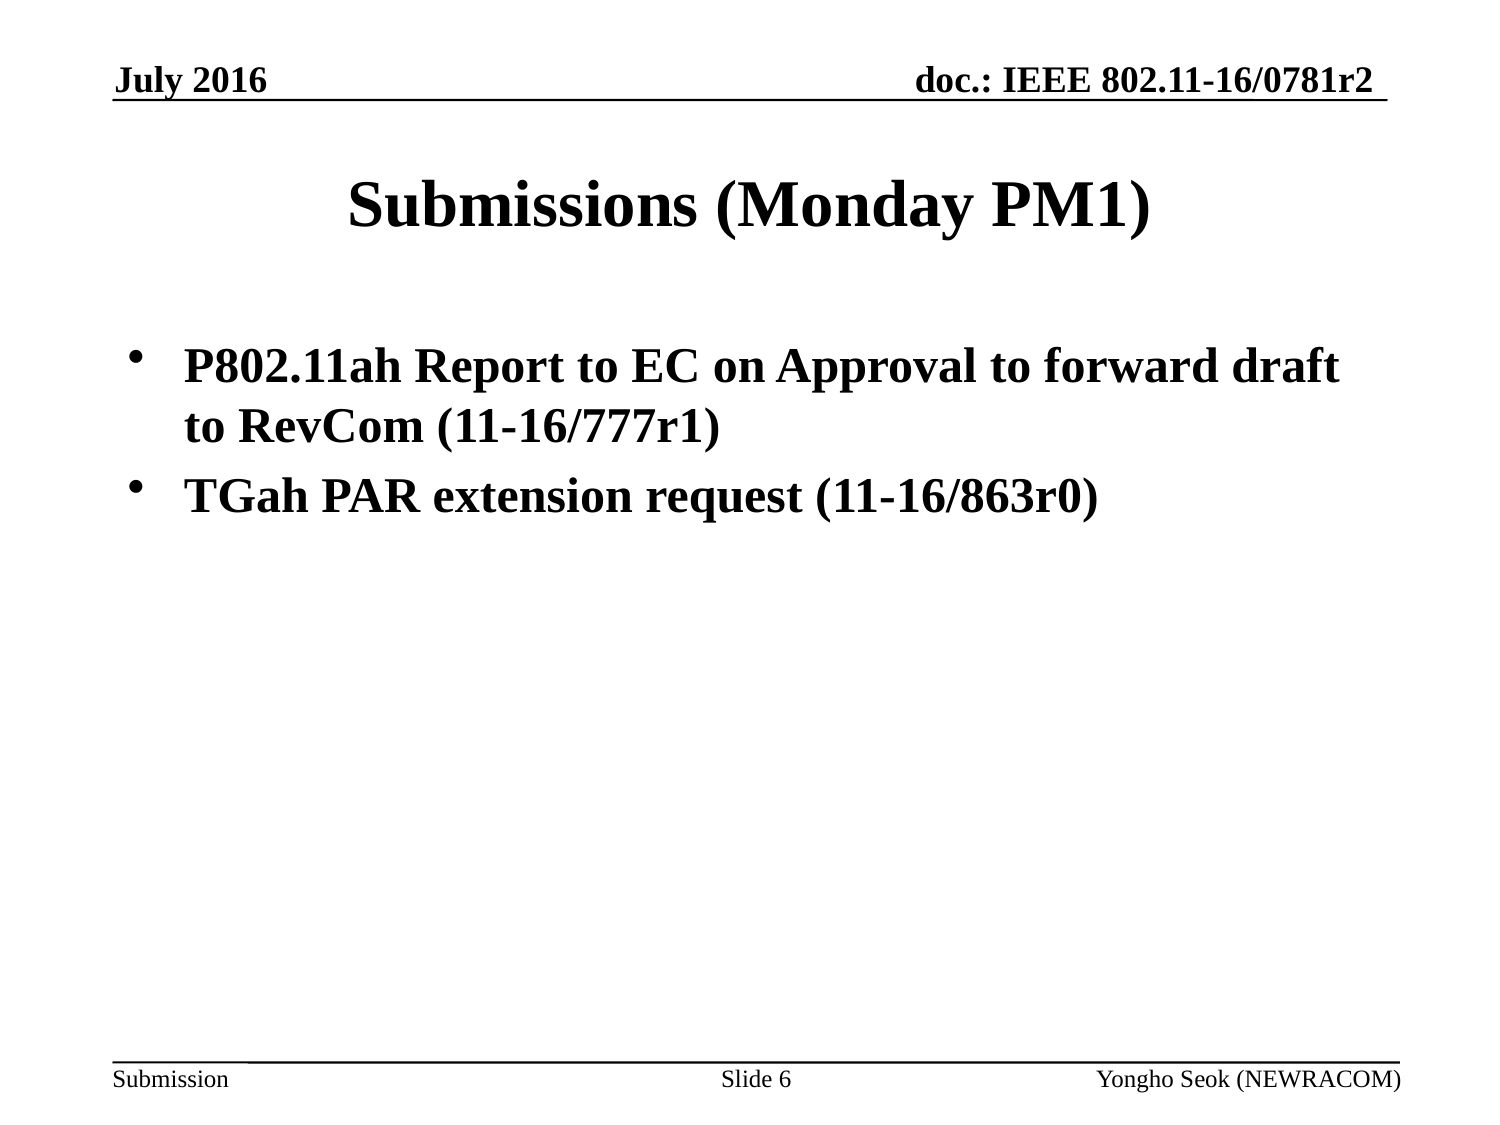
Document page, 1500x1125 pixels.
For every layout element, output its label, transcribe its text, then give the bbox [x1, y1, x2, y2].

footer Yongho Seok (NEWRACOM) [1092, 1061, 1402, 1093]
slide_number Slide 6 [712, 1061, 800, 1093]
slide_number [114, 54, 274, 101]
title Submissions (Monday PM1) [112, 112, 1388, 288]
list P802.11ah Report to EC on Approval to forward draft to RevCom (11-16/777r1) TGah PAR extension request (11-16/863r0) [112, 324, 1388, 1001]
